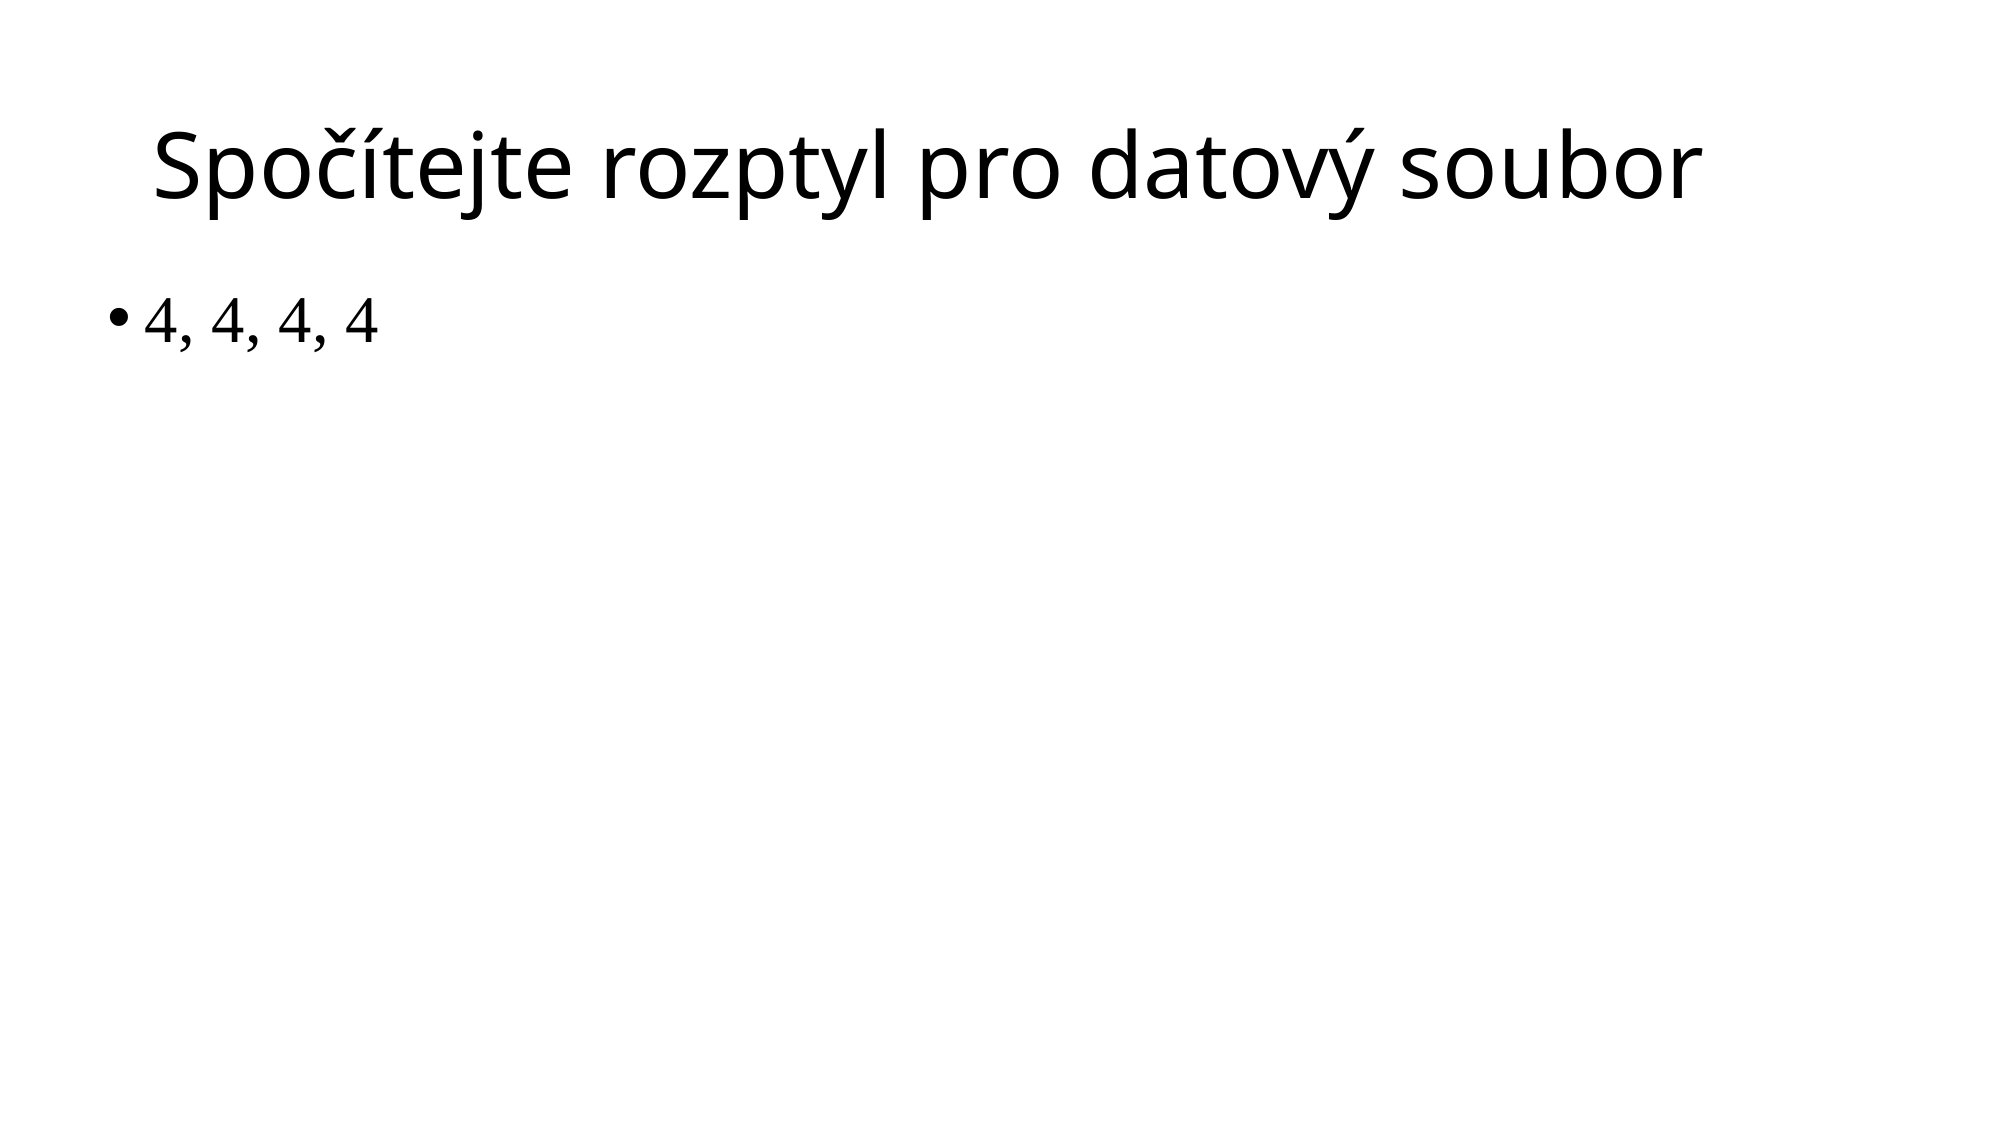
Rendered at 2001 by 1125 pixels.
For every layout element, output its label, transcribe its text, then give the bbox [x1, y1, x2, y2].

title Spočítejte rozptyl pro datový soubor [137, 59, 1863, 278]
list 4, 4, 4, 4 [92, 277, 1818, 992]
